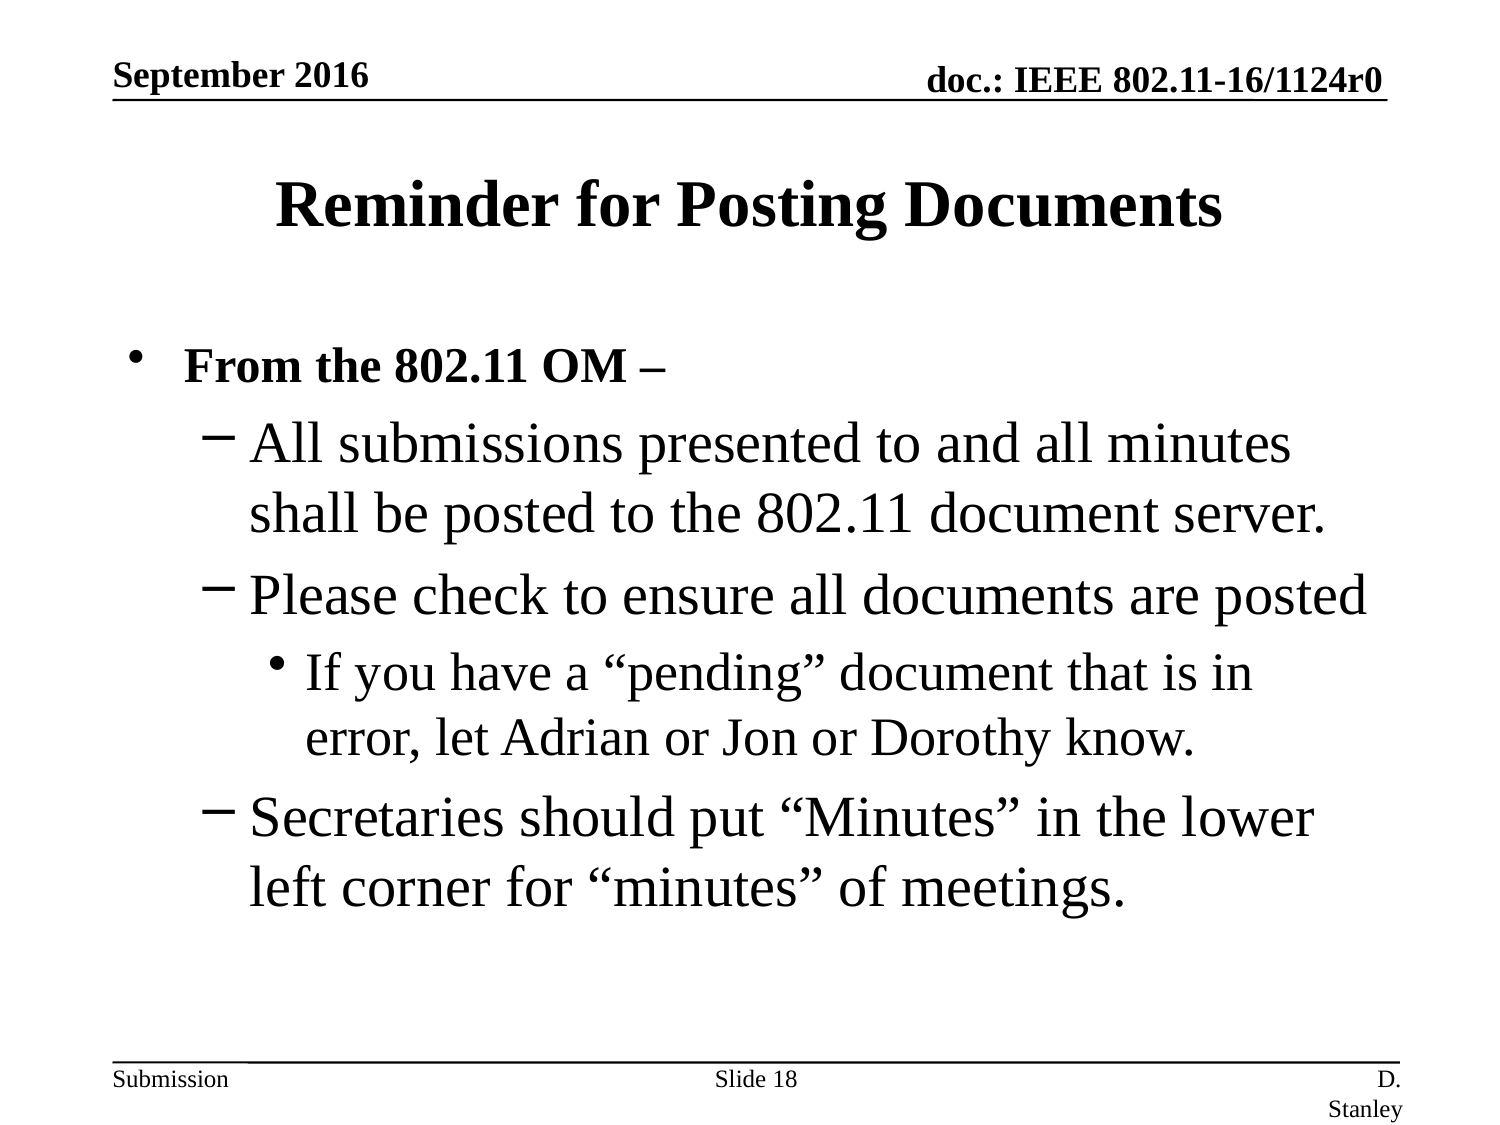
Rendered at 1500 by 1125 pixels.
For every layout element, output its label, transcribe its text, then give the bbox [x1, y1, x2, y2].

title Reminder for Posting Documents [112, 112, 1388, 288]
footer D. Stanley, HP Enterprise [1324, 1061, 1402, 1093]
list From the 802.11 OM – All submissions presented to and all minutes shall be posted to the 802.11 document server. Please check to ensure all documents are posted If you have a “pending” document that is in error, let Adrian or Jon or Dorothy know. Secretaries should put “Minutes” in the lower left corner for “minutes” of meetings. [112, 324, 1388, 1001]
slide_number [112, 49, 401, 96]
slide_number Slide 18 [712, 1061, 800, 1093]
